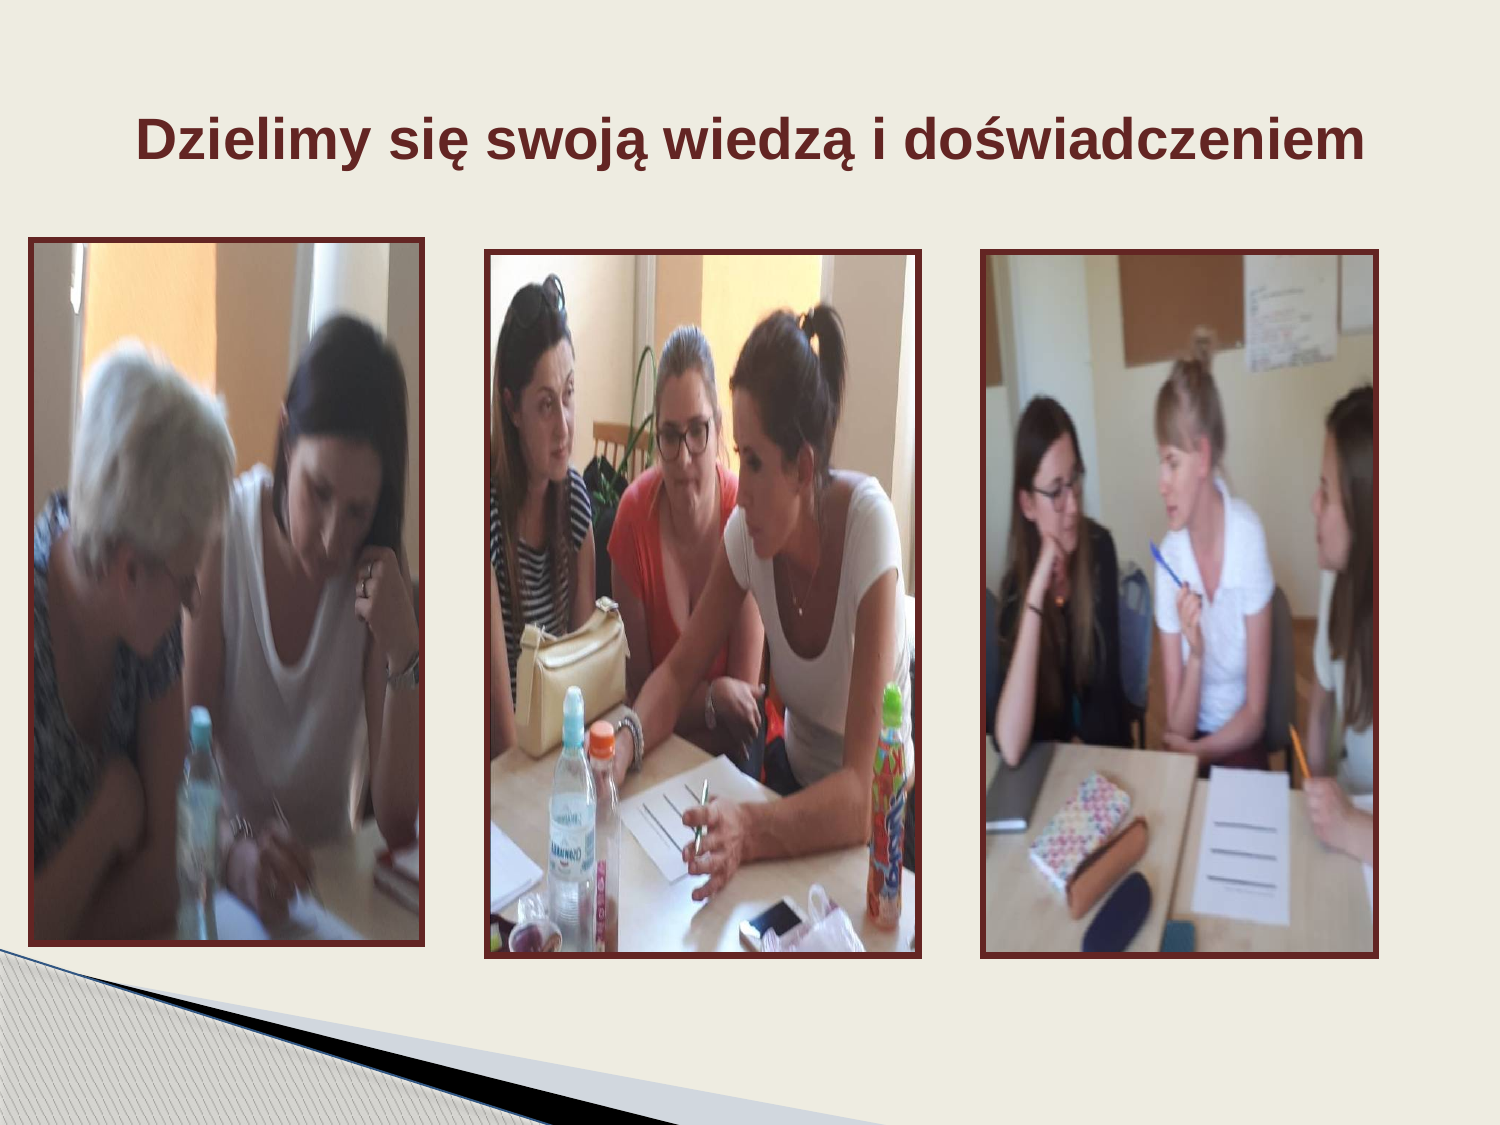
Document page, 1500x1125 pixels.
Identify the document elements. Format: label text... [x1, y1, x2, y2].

title Dzielimy się swoją wiedzą i doświadczeniem [76, 42, 1427, 231]
picture [489, 255, 916, 953]
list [985, 255, 1374, 953]
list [33, 243, 420, 941]
